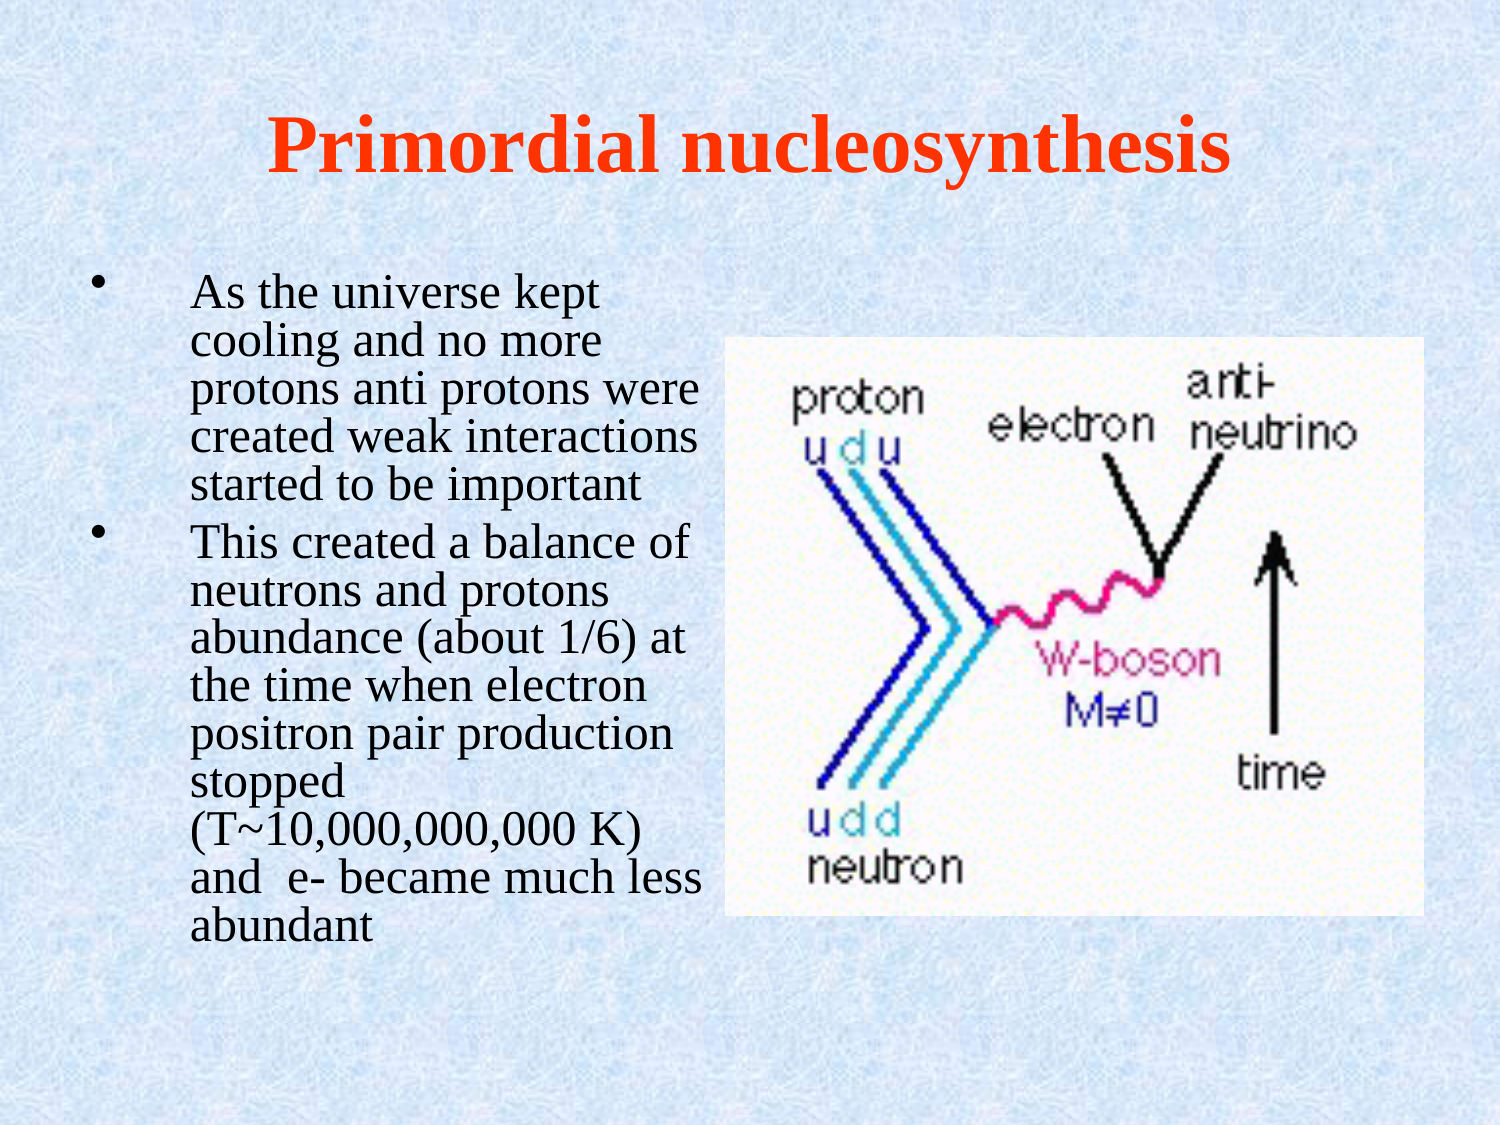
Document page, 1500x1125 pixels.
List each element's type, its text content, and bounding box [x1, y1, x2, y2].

title Primordial nucleosynthesis [75, 45, 1425, 233]
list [724, 337, 1424, 916]
list As the universe kept cooling and no more protons anti protons were created weak interactions started to be important This created a balance of neutrons and protons abundance (about 1/6) at the time when electron positron pair production stopped (T~10,000,000,000 K) and e- became much less abundant [75, 262, 738, 1005]
picture [0, 0, 1500, 1125]
